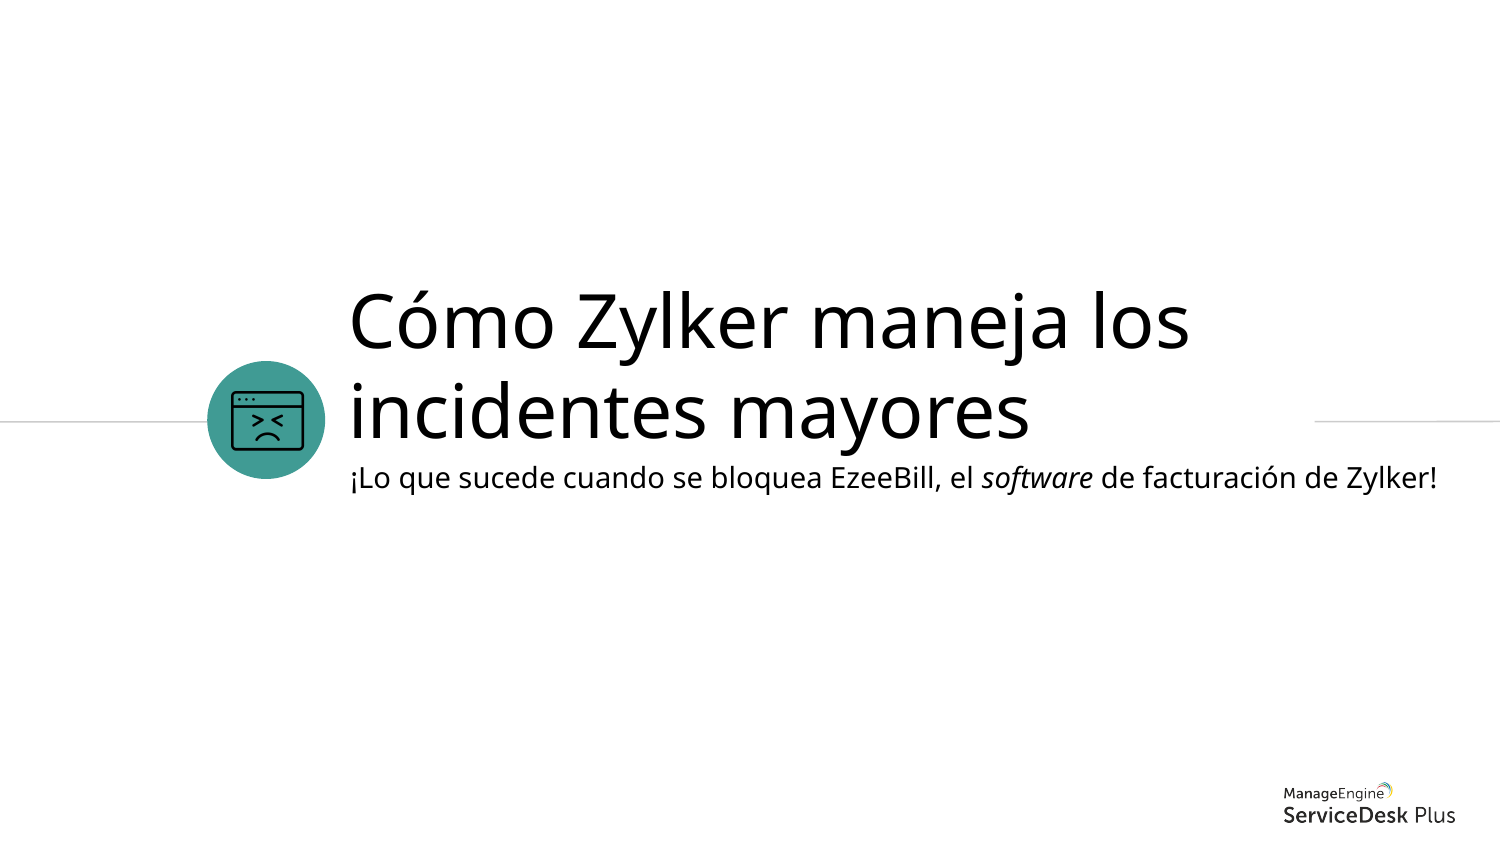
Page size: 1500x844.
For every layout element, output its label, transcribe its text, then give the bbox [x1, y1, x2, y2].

text_box ¡Lo que sucede cuando se bloquea EzeeBill, el software de facturación de Zylker! [343, 451, 1493, 502]
text_box Cómo Zylker maneja los incidentes mayores [333, 34, 1500, 469]
picture [1283, 782, 1456, 823]
picture [223, 383, 312, 459]
